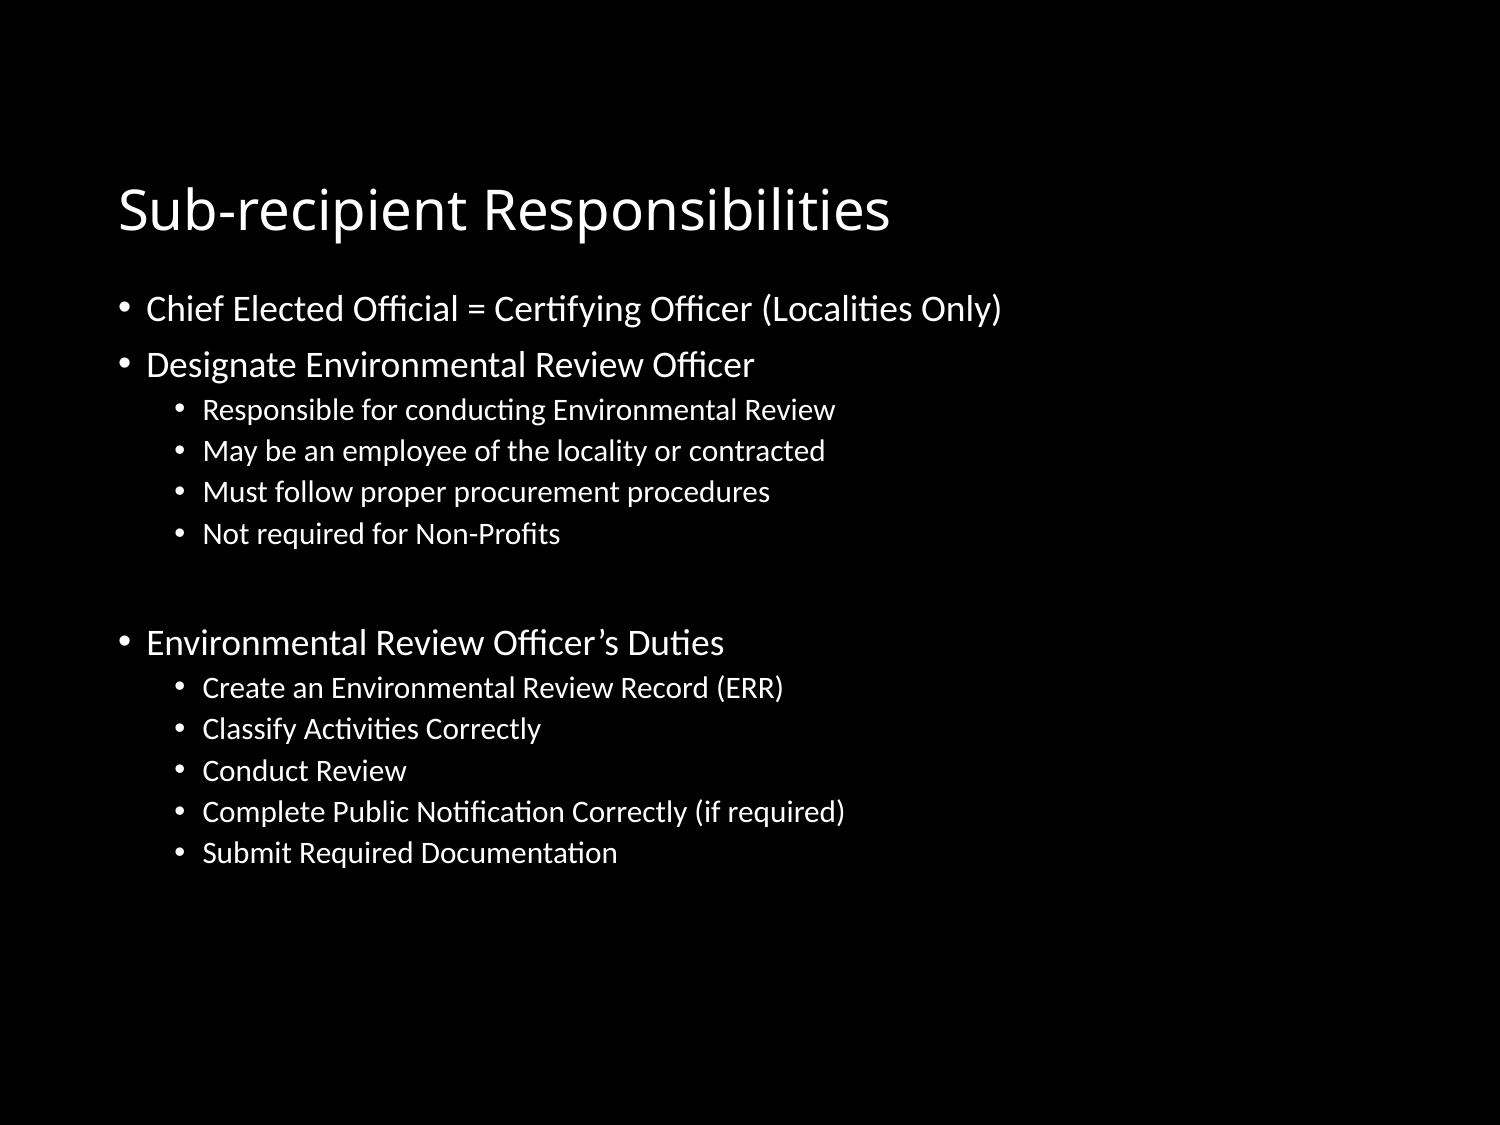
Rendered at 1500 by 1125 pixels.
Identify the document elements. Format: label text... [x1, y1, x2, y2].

title Sub-recipient Responsibilities [103, 168, 1397, 256]
list Chief Elected Official = Certifying Officer (Localities Only) Designate Environmental Review Officer Responsible for conducting Environmental Review May be an employee of the locality or contracted Must follow proper procurement procedures Not required for Non-Profits Environmental Review Officer’s Duties Create an Environmental Review Record (ERR) Classify Activities Correctly Conduct Review Complete Public Notification Correctly (if required) Submit Required Documentation [103, 281, 1397, 891]
